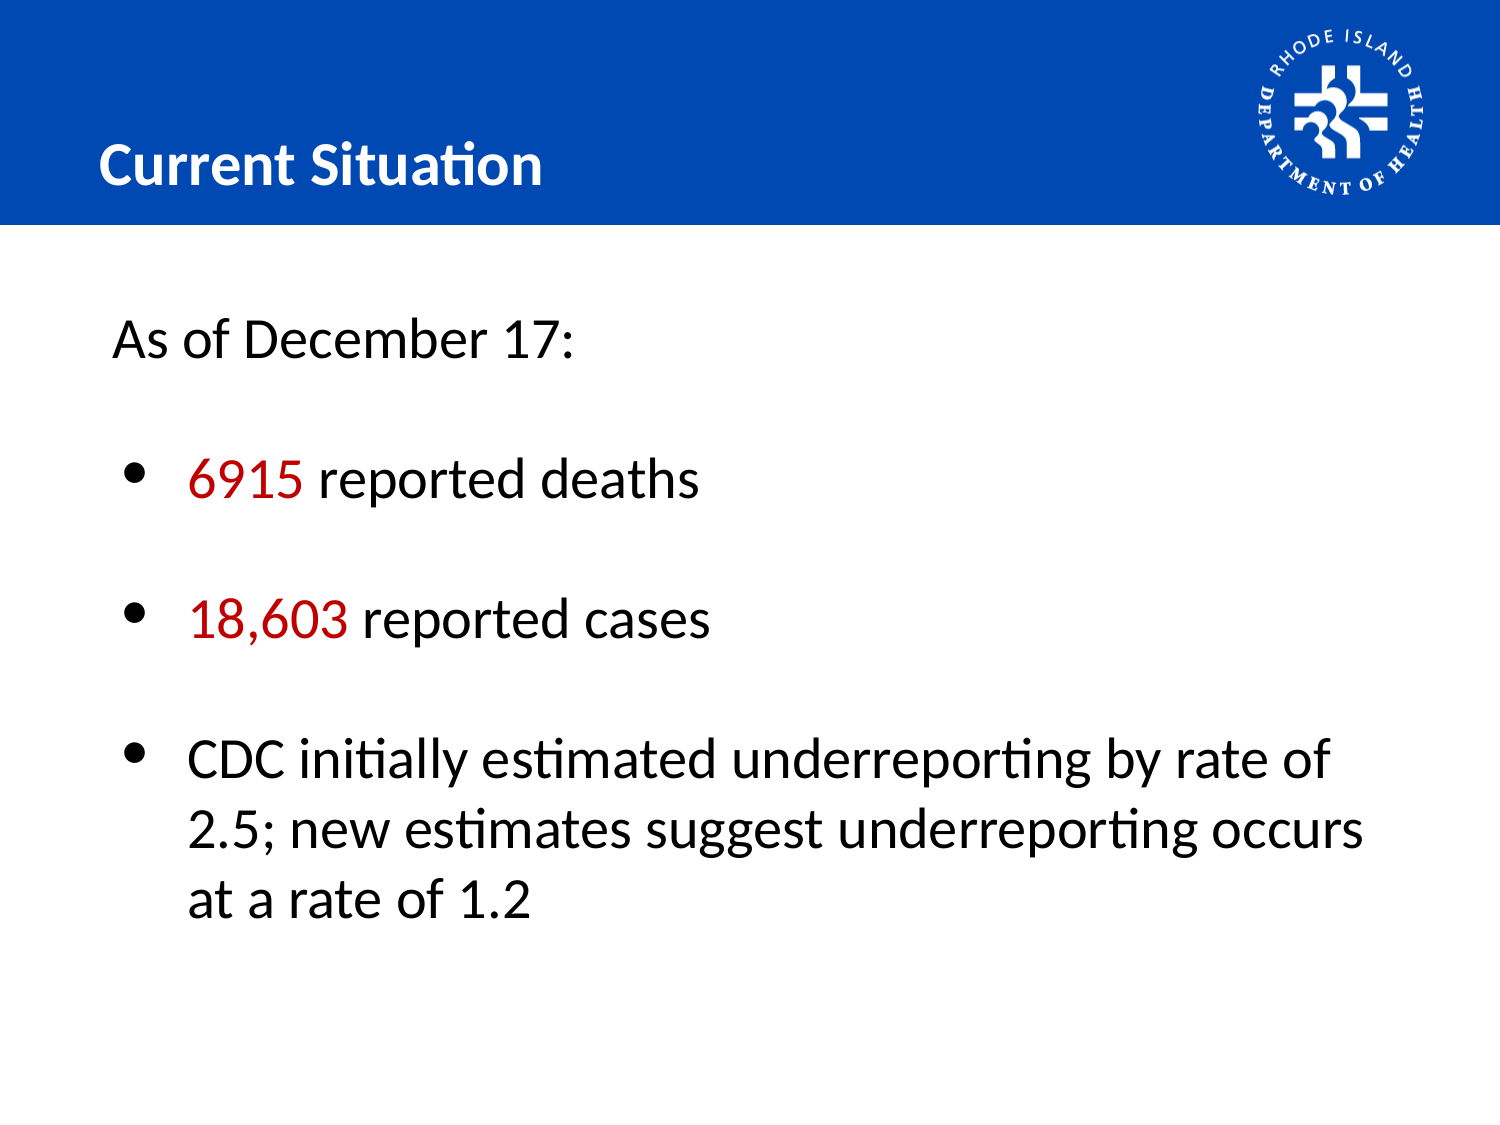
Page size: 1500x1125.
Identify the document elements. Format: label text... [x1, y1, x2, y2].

picture [0, 0, 1500, 225]
list As of December 17: 6915 reported deaths 18,603 reported cases CDC initially estimated underreporting by rate of 2.5; new estimates suggest underreporting occurs at a rate of 1.2 [112, 299, 1401, 975]
title Current Situation [99, 24, 1201, 251]
